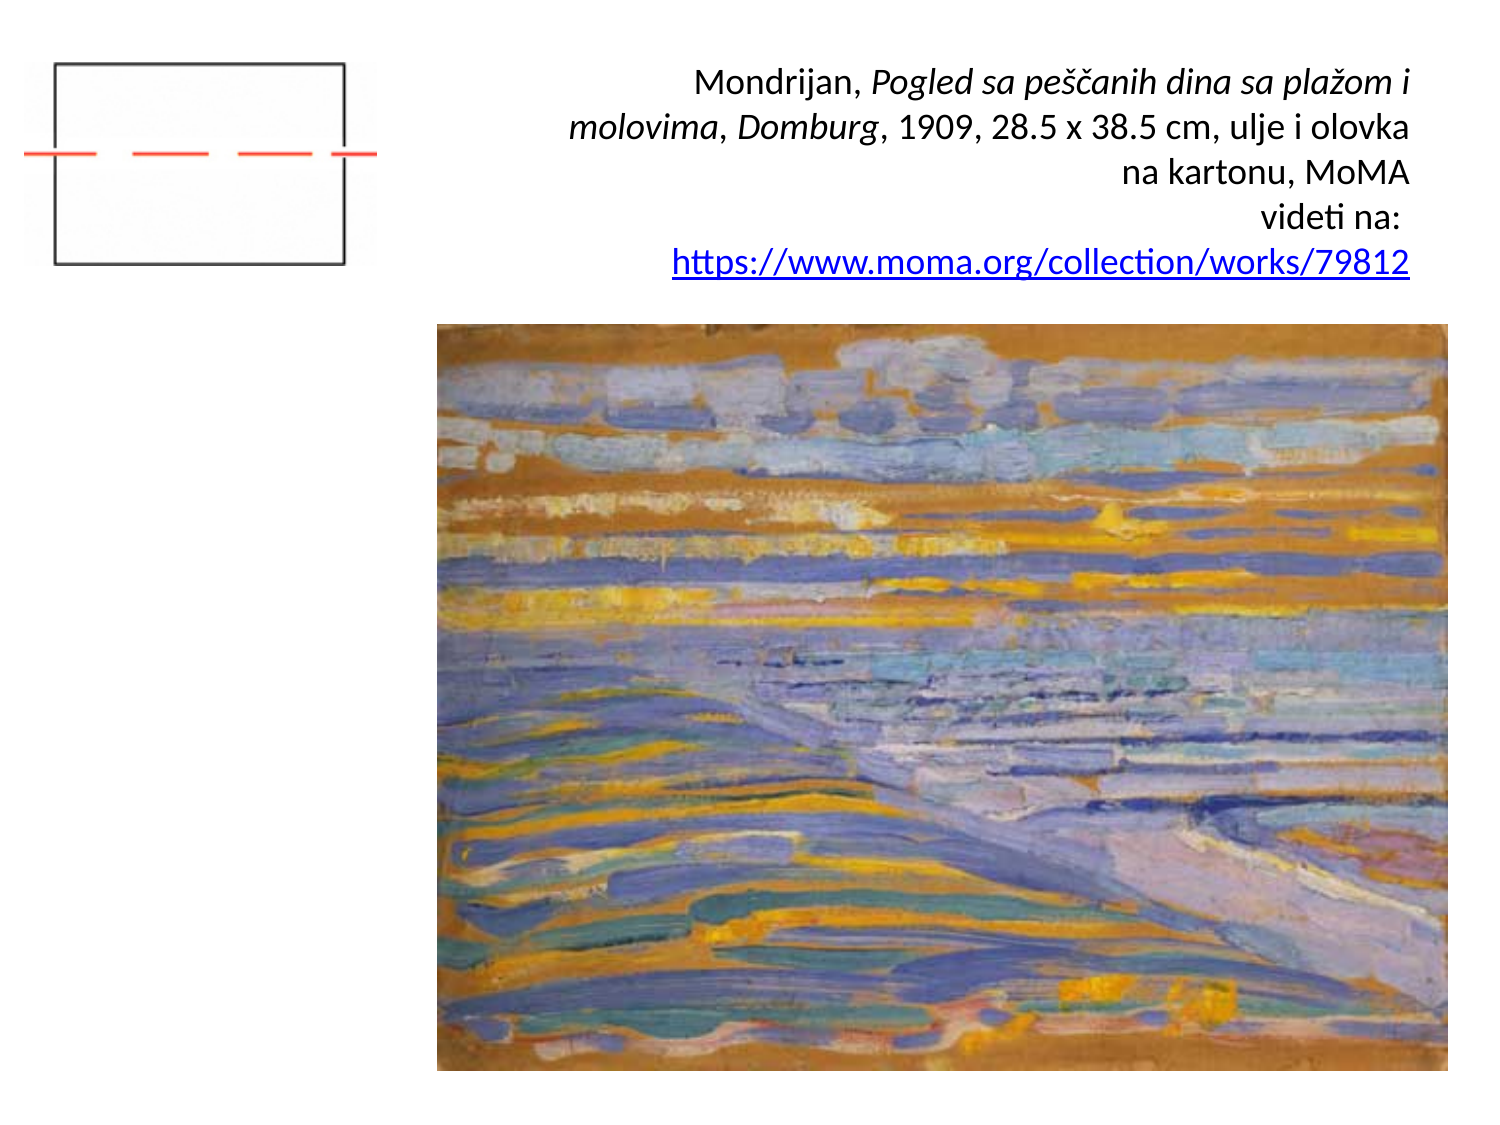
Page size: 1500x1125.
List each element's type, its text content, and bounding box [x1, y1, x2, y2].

text_box Mondrijan, Pogled sa peščanih dina sa plažom i molovima, Domburg, 1909, 28.5 x 38.5 cm, ulje i olovka na kartonu, MoMA videti na: https://www.moma.org/collection/works/79812 [524, 49, 1425, 290]
picture [437, 324, 1448, 1071]
picture [24, 62, 377, 266]
